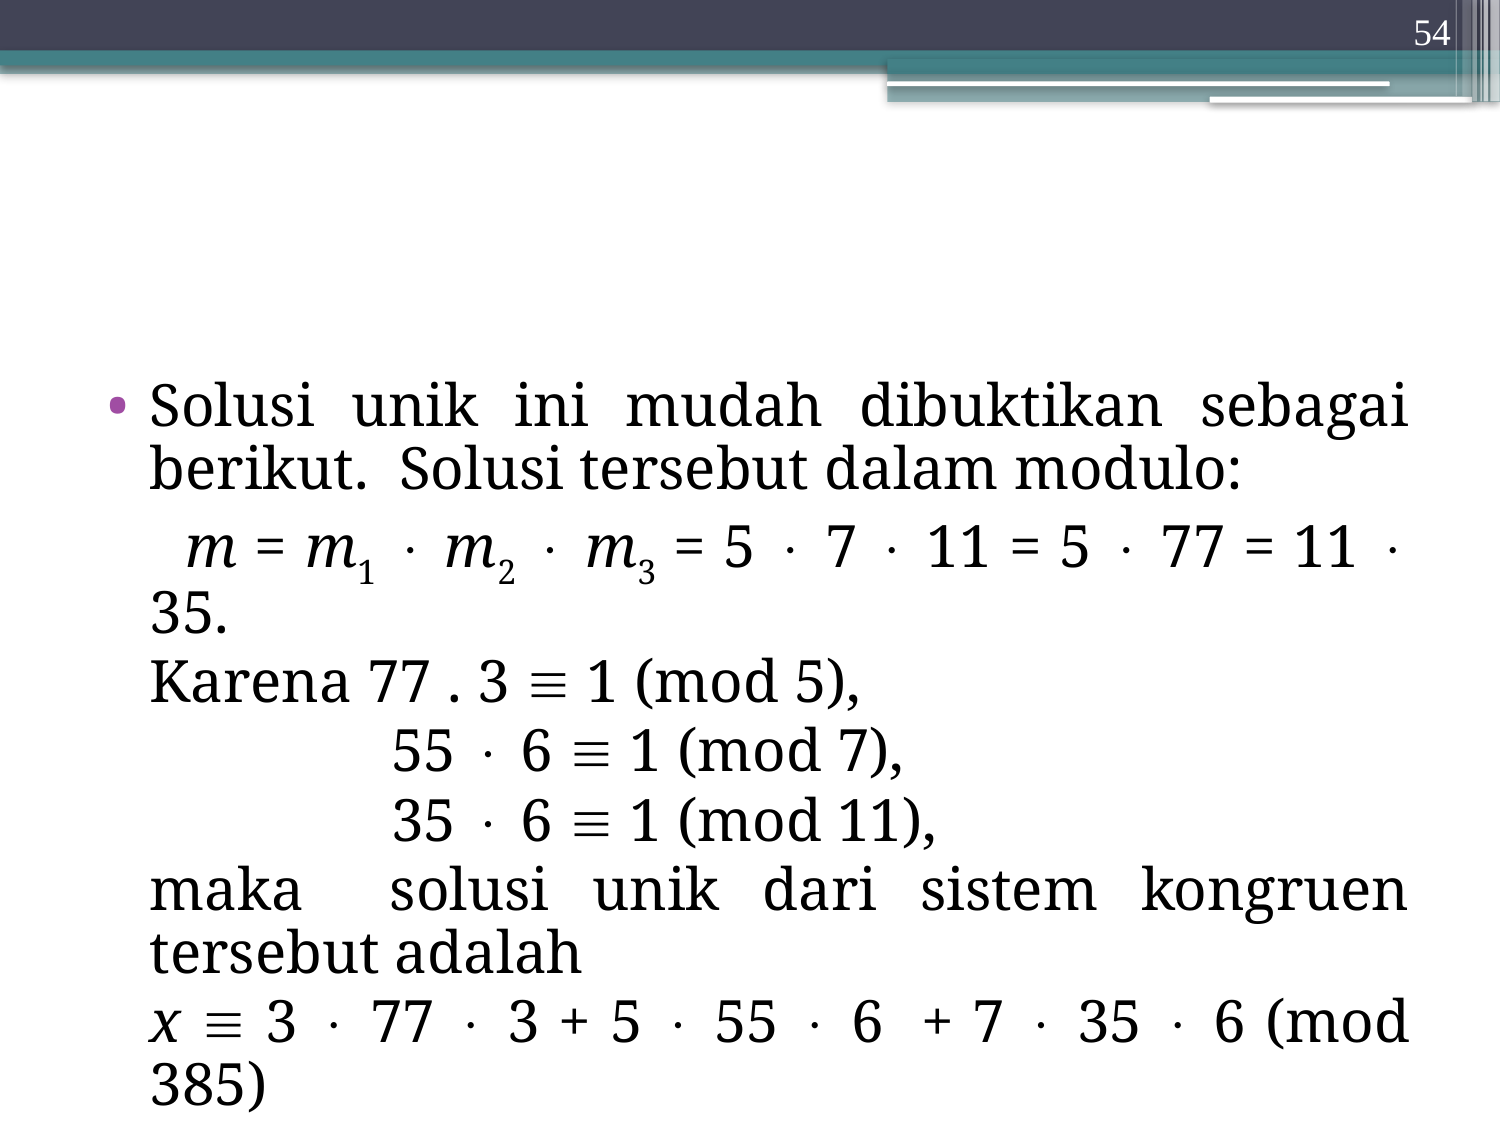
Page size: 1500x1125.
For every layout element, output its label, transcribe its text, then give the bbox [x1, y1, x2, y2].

slide_number 54 [1340, 0, 1466, 61]
list Solusi unik ini mudah dibuktikan sebagai berikut. Solusi tersebut dalam modulo: m = m1  m2  m3 = 5  7  11 = 5  77 = 11  35. Karena 77 . 3  1 (mod 5), 55  6  1 (mod 7), 35  6  1 (mod 11), maka solusi unik dari sistem kongruen tersebut adalah x  3  77  3 + 5  55  6 + 7  35  6 (mod 385)  3813 (mod 385)  348 (mod 385) [75, 369, 1425, 1079]
